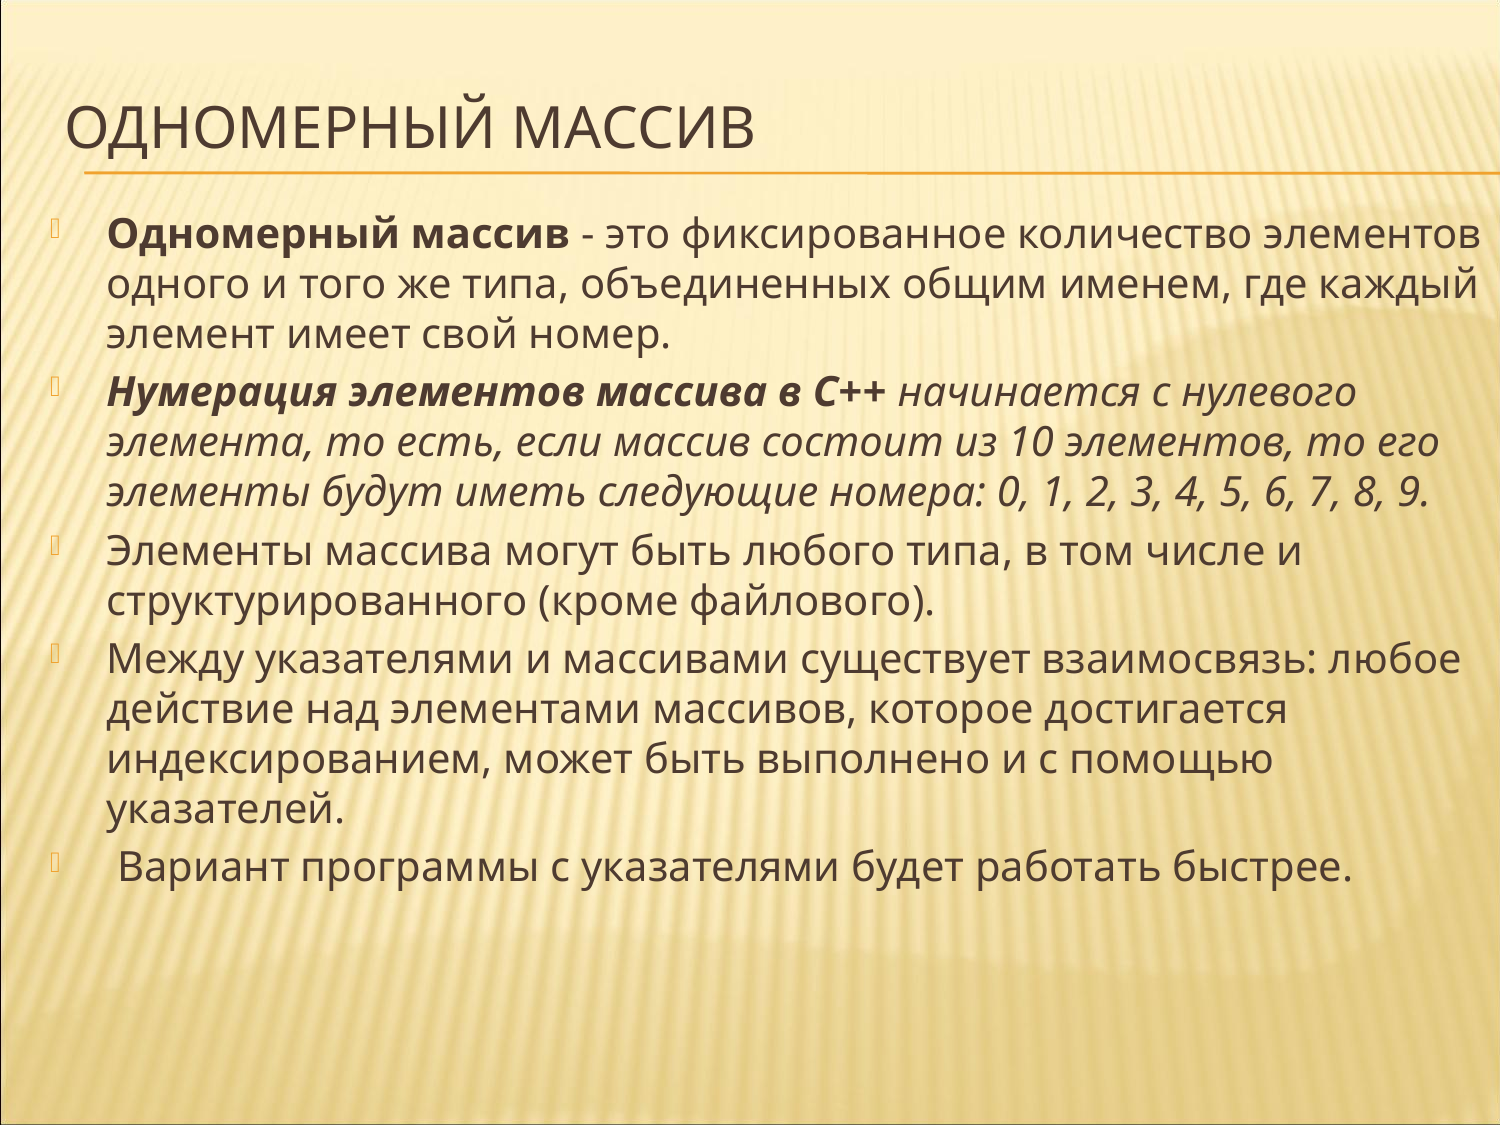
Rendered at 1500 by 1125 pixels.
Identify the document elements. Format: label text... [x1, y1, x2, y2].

picture [0, 0, 1500, 1125]
list Одномерный массив - это фиксированное количество элементов одного и того же типа, объединенных общим именем, где каждый элемент имеет свой номер. Нумерация элементов массива в C++ начинается с нулевого элемента, то есть, если массив состоит из 10 элементов, то его элементы будут иметь следующие номера: 0, 1, 2, 3, 4, 5, 6, 7, 8, 9. Элементы массива могут быть любого типа, в том числе и структурированного (кроме файлового). Между указателями и массивами существует взаимосвязь: любое действие над элементами массивов, которое достигается индексированием, может быть выполнено и с помощью указателей. Вариант программы с указателями будет работать быстрее. [35, 199, 1500, 1125]
title Одномерный массив [50, 75, 1475, 176]
